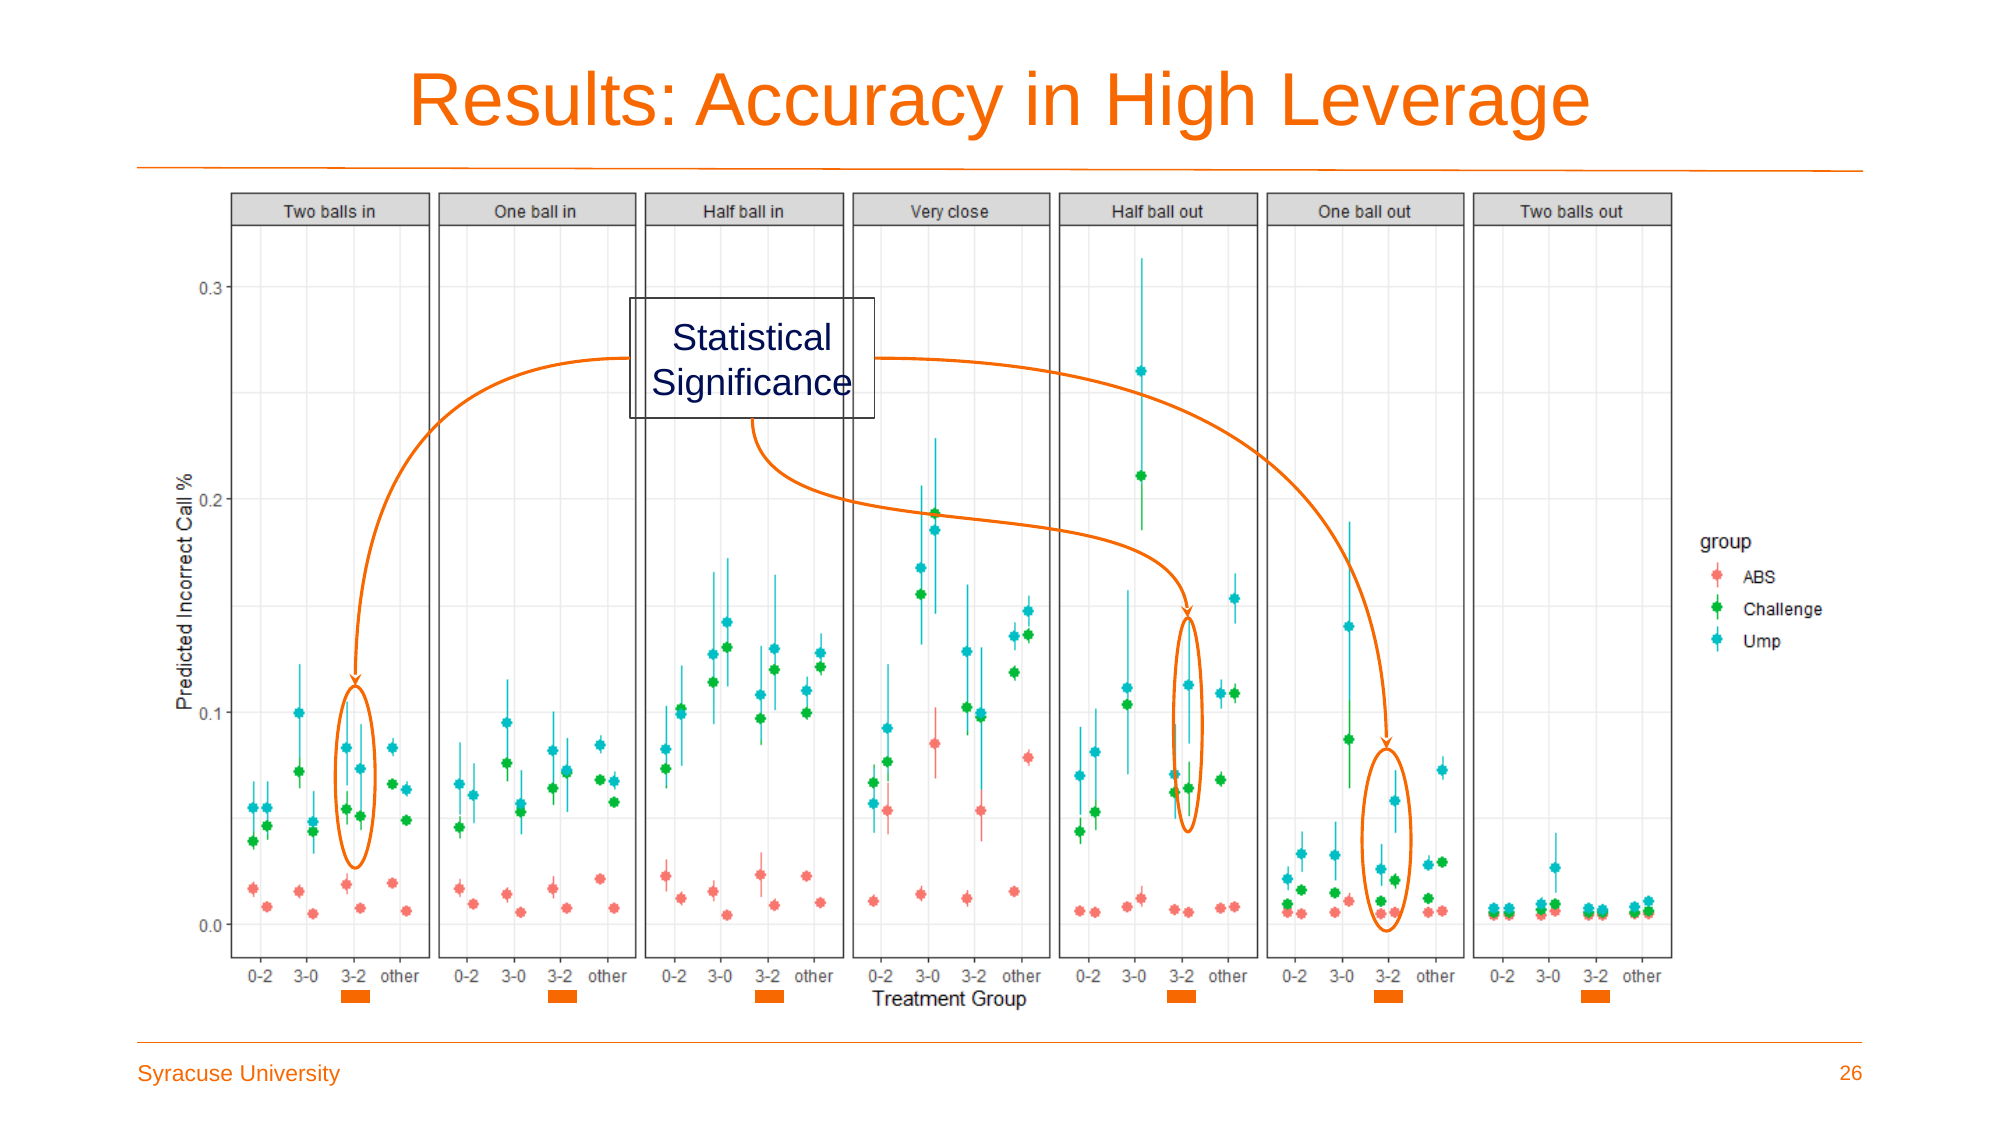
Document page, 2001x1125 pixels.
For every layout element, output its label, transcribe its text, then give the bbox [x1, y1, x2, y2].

picture [164, 183, 1837, 1021]
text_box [874, 357, 1387, 750]
title Results: Accuracy in High Leverage [138, 47, 1863, 156]
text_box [354, 357, 631, 687]
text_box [136, 167, 1864, 172]
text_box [869, 299, 1071, 362]
